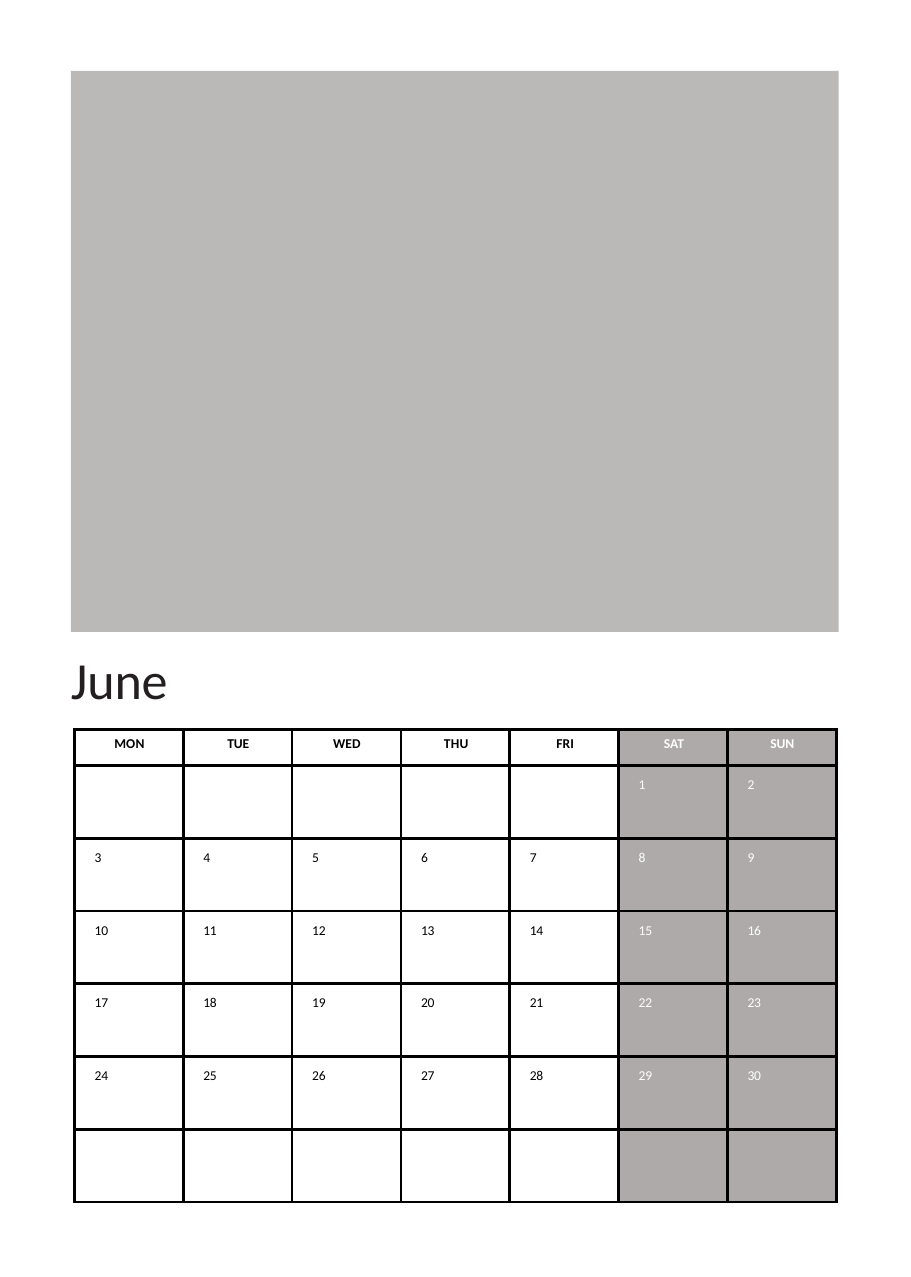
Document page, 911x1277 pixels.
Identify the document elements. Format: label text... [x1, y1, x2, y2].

table_cell [185, 767, 291, 837]
table_cell 25 [185, 1058, 291, 1128]
table_cell 18 [185, 985, 291, 1055]
table_cell 11 [185, 912, 291, 982]
table_cell 26 [293, 1058, 400, 1128]
table_header WED [293, 731, 400, 764]
table_cell 12 [293, 912, 400, 982]
table_cell 30 [729, 1058, 835, 1128]
table_header SAT [620, 731, 726, 764]
table_cell [76, 1131, 182, 1201]
table_cell [185, 1131, 291, 1201]
table_cell 23 [729, 985, 835, 1055]
table_header SUN [729, 731, 835, 764]
table_cell [511, 1131, 617, 1201]
table_header THU [402, 731, 508, 764]
table_cell 16 [729, 912, 835, 982]
table_cell 14 [511, 912, 617, 982]
table_cell [76, 767, 182, 837]
table_cell 8 [620, 840, 726, 910]
table_cell 27 [402, 1058, 508, 1128]
table_cell 10 [76, 912, 182, 982]
table_cell 5 [293, 840, 400, 910]
table_header FRI [511, 731, 617, 764]
table_cell 4 [185, 840, 291, 910]
table_cell [293, 767, 400, 837]
table_cell 22 [620, 985, 726, 1055]
table_cell 7 [511, 840, 617, 910]
table_cell 17 [76, 985, 182, 1055]
table_cell 20 [402, 985, 508, 1055]
table_header MON [76, 731, 182, 764]
table_cell [511, 767, 617, 837]
table_cell [729, 1131, 835, 1201]
table_cell 24 [76, 1058, 182, 1128]
table_cell 6 [402, 840, 508, 910]
table_cell [402, 1131, 508, 1201]
table_cell 28 [511, 1058, 617, 1128]
table_cell [402, 767, 508, 837]
table_cell 29 [620, 1058, 726, 1128]
table_cell 21 [511, 985, 617, 1055]
table_cell [293, 1131, 400, 1201]
table_cell 3 [76, 840, 182, 910]
table_cell 9 [729, 840, 835, 910]
text_box June [68, 645, 171, 711]
table_cell 1 [620, 767, 726, 837]
table_cell 15 [620, 912, 726, 982]
table_header TUE [185, 731, 291, 764]
table_cell 2 [729, 767, 835, 837]
table_cell [620, 1131, 726, 1201]
table_cell 13 [402, 912, 508, 982]
text_box [70, 70, 839, 632]
table_cell 19 [293, 985, 400, 1055]
